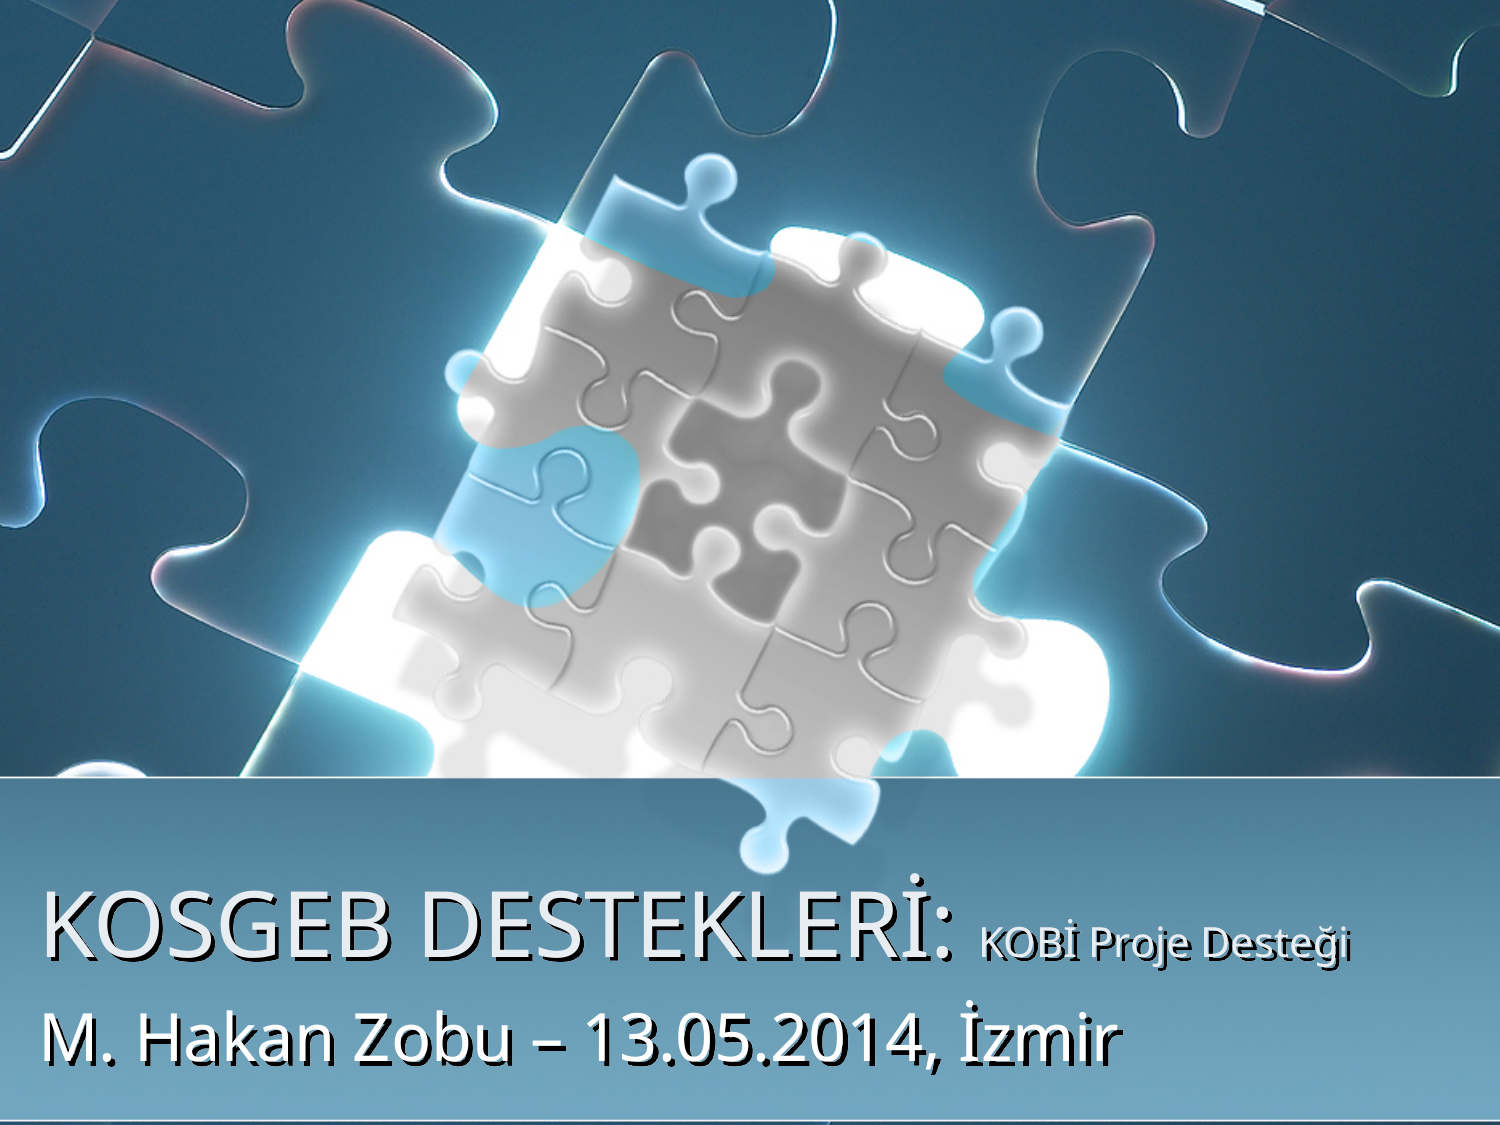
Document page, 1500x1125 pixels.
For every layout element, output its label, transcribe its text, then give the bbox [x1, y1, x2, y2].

title KOSGEB DESTEKLERİ: KOBİ Proje Desteği [23, 857, 1430, 984]
picture [0, 0, 1500, 1125]
subtitle M. Hakan Zobu – 13.05.2014, İzmir [23, 987, 1291, 1118]
